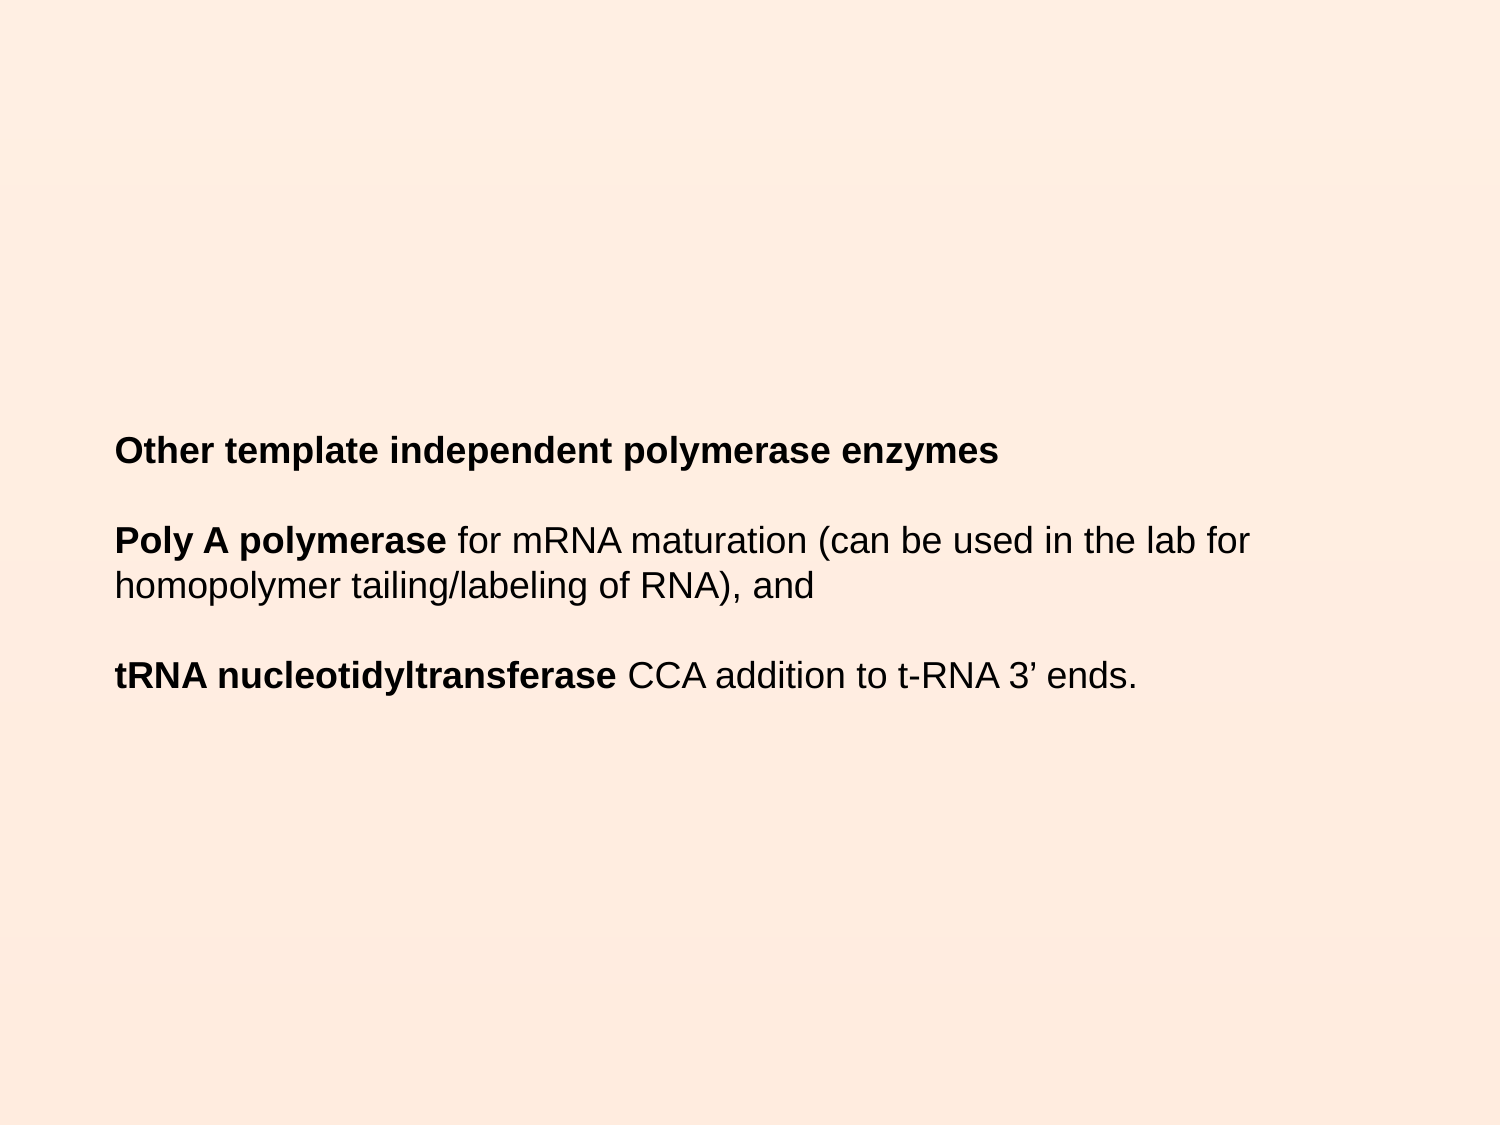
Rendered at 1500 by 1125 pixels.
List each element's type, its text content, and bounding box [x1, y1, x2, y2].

text_box Other template independent polymerase enzymes Poly A polymerase for mRNA maturation (can be used in the lab for homopolymer tailing/labeling of RNA), and tRNA nucleotidyltransferase CCA addition to t-RNA 3’ ends. [99, 418, 1375, 704]
